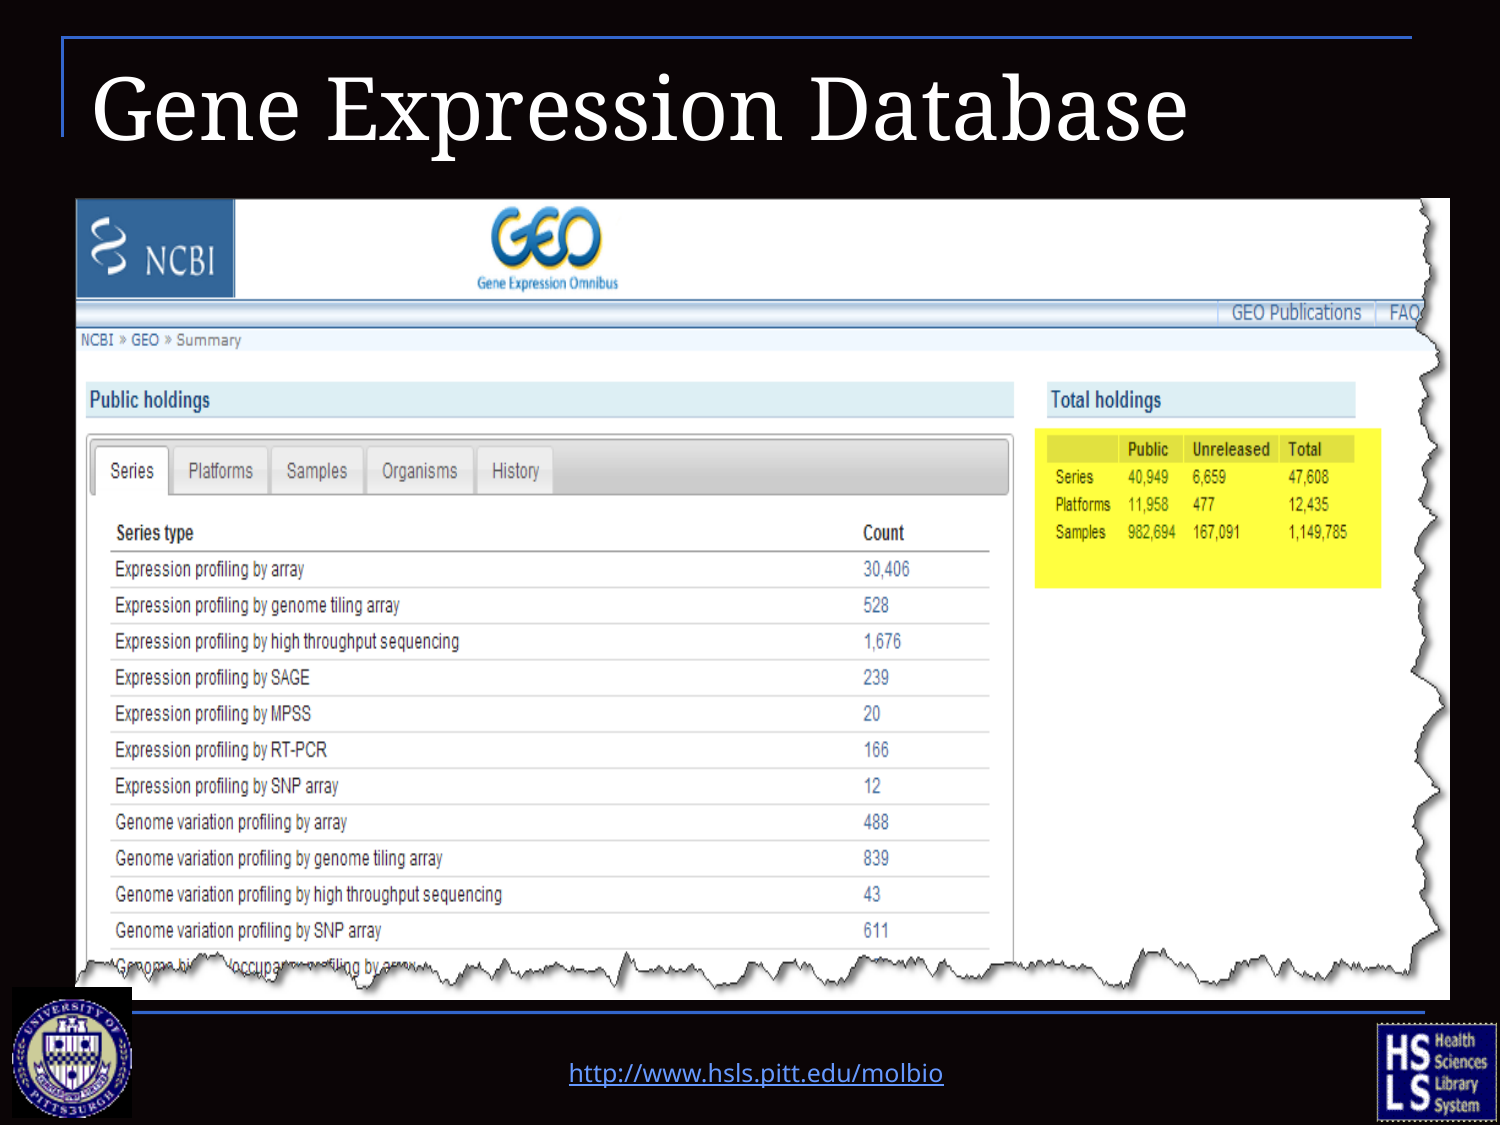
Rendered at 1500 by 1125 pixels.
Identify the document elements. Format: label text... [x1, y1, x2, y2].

picture [12, 198, 1451, 1118]
title Gene Expression Database [74, 45, 1426, 197]
text_box http://www.hsls.pitt.edu/molbio [162, 1049, 1350, 1099]
picture [1374, 1020, 1500, 1125]
